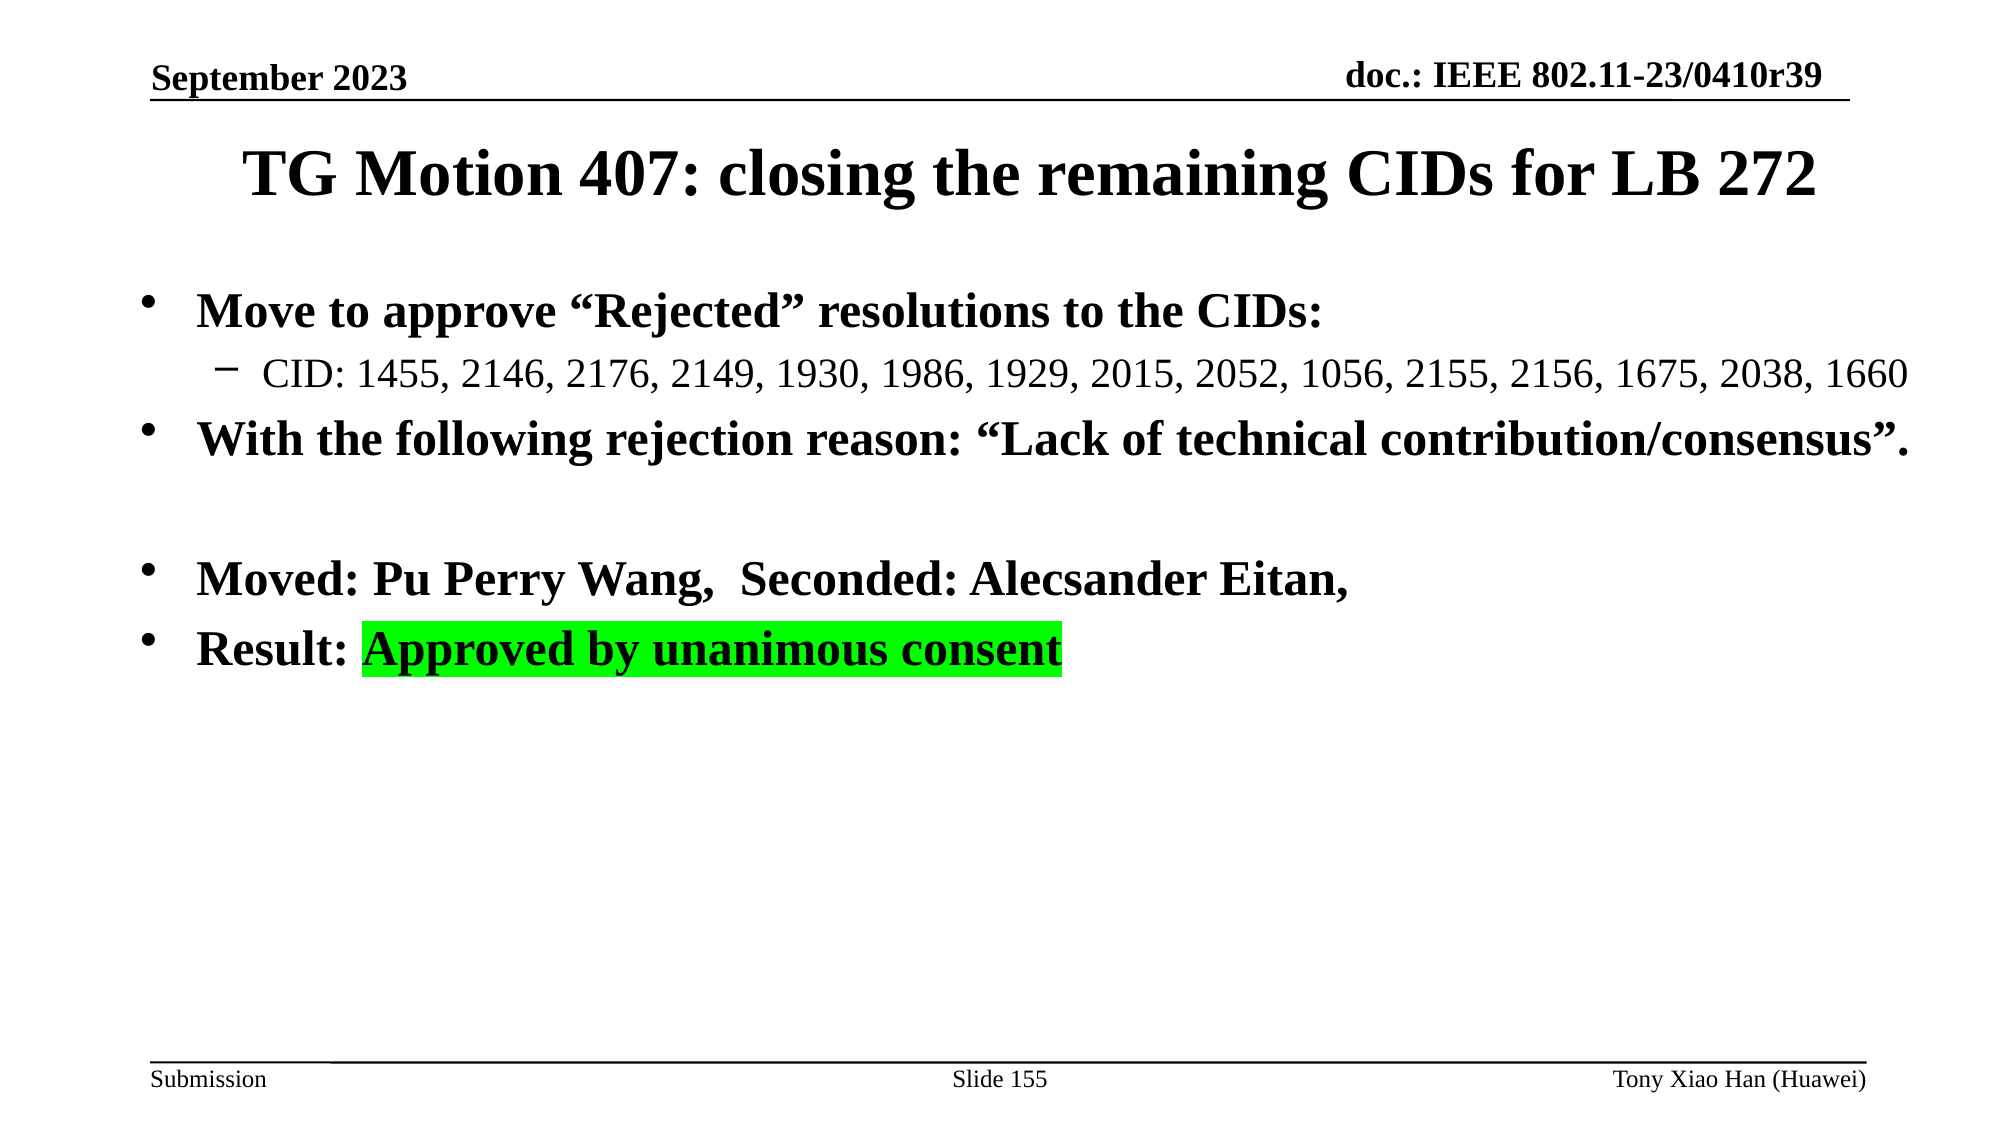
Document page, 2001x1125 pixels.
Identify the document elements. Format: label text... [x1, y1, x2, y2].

text_box TG Motion 407: closing the remaining CIDs for LB 272 [124, 124, 1938, 213]
text_box Move to approve “Rejected” resolutions to the CIDs: CID: 1455, 2146, 2176, 2149, 1930, 1986, 1929, 2015, 2052, 1056, 2155, 2156, 1675, 2038, 1660 With the following rejection reason: “Lack of technical contribution/consensus”. Moved: Pu Perry Wang, Seconded: Alecsander Eitan, Result: Approved by unanimous consent [125, 237, 1950, 1038]
